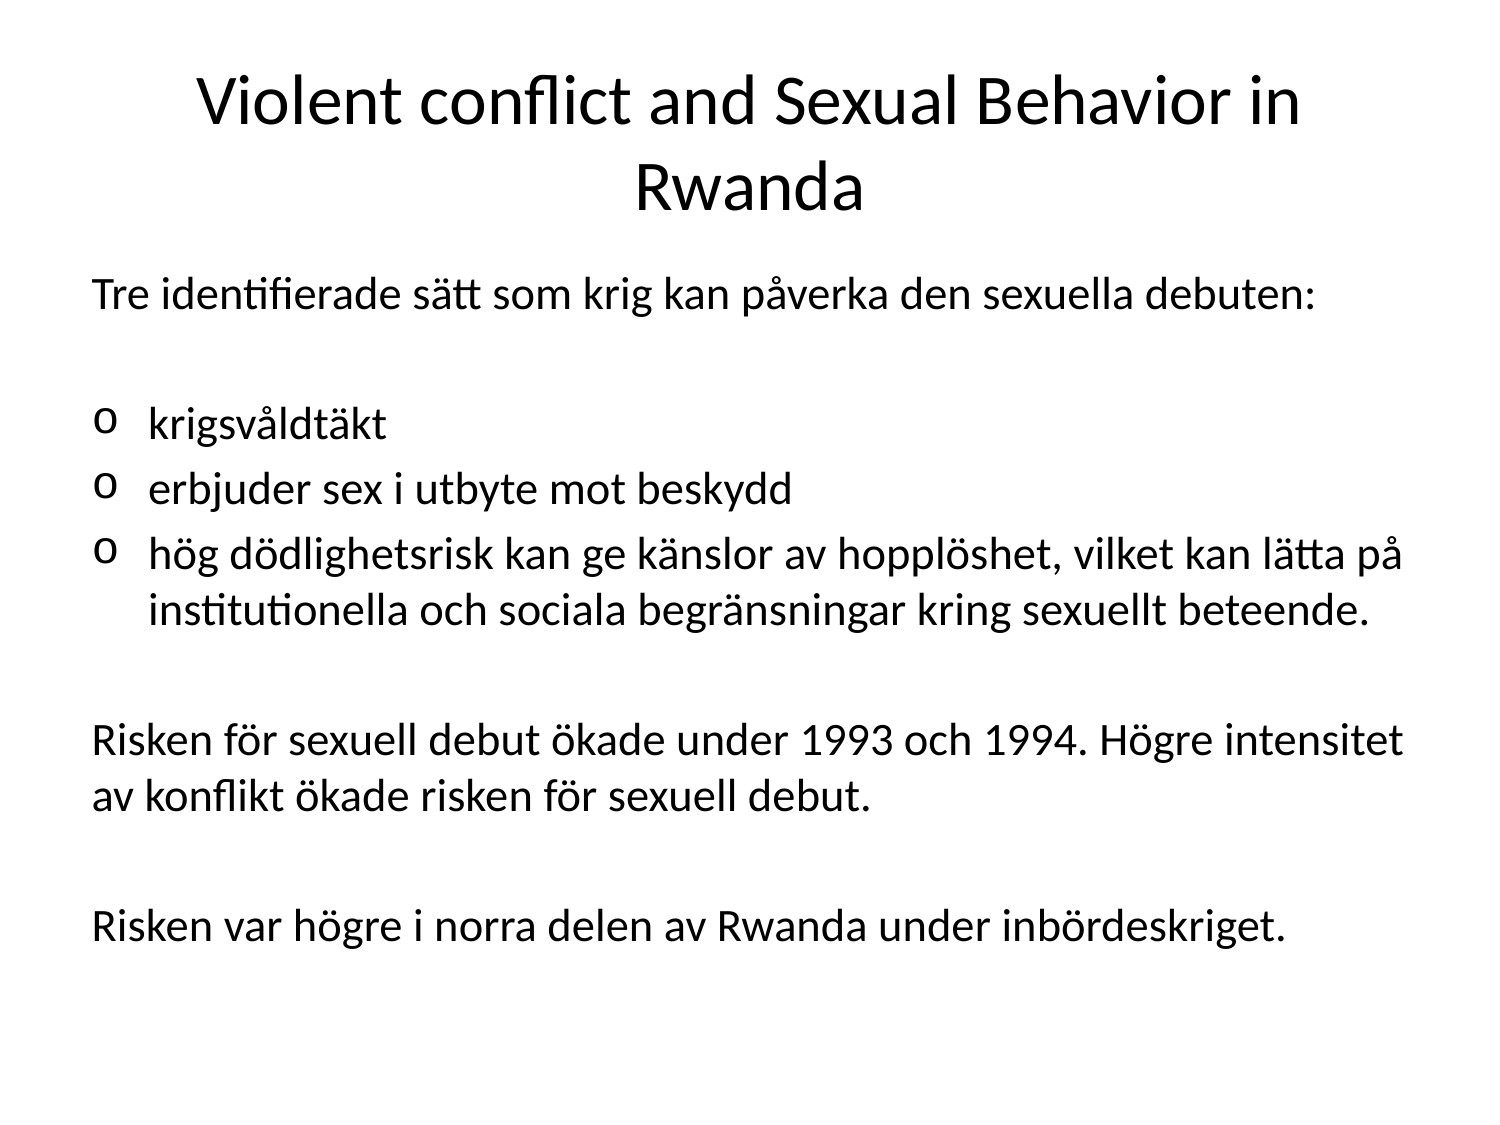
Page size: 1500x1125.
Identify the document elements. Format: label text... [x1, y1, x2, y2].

title Violent conflict and Sexual Behavior in Rwanda [75, 45, 1425, 233]
list Tre identifierade sätt som krig kan påverka den sexuella debuten: krigsvåldtäkt erbjuder sex i utbyte mot beskydd hög dödlighetsrisk kan ge känslor av hopplöshet, vilket kan lätta på institutionella och sociala begränsningar kring sexuellt beteende. Risken för sexuell debut ökade under 1993 och 1994. Högre intensitet av konflikt ökade risken för sexuell debut. Risken var högre i norra delen av Rwanda under inbördeskriget. [76, 255, 1427, 998]
